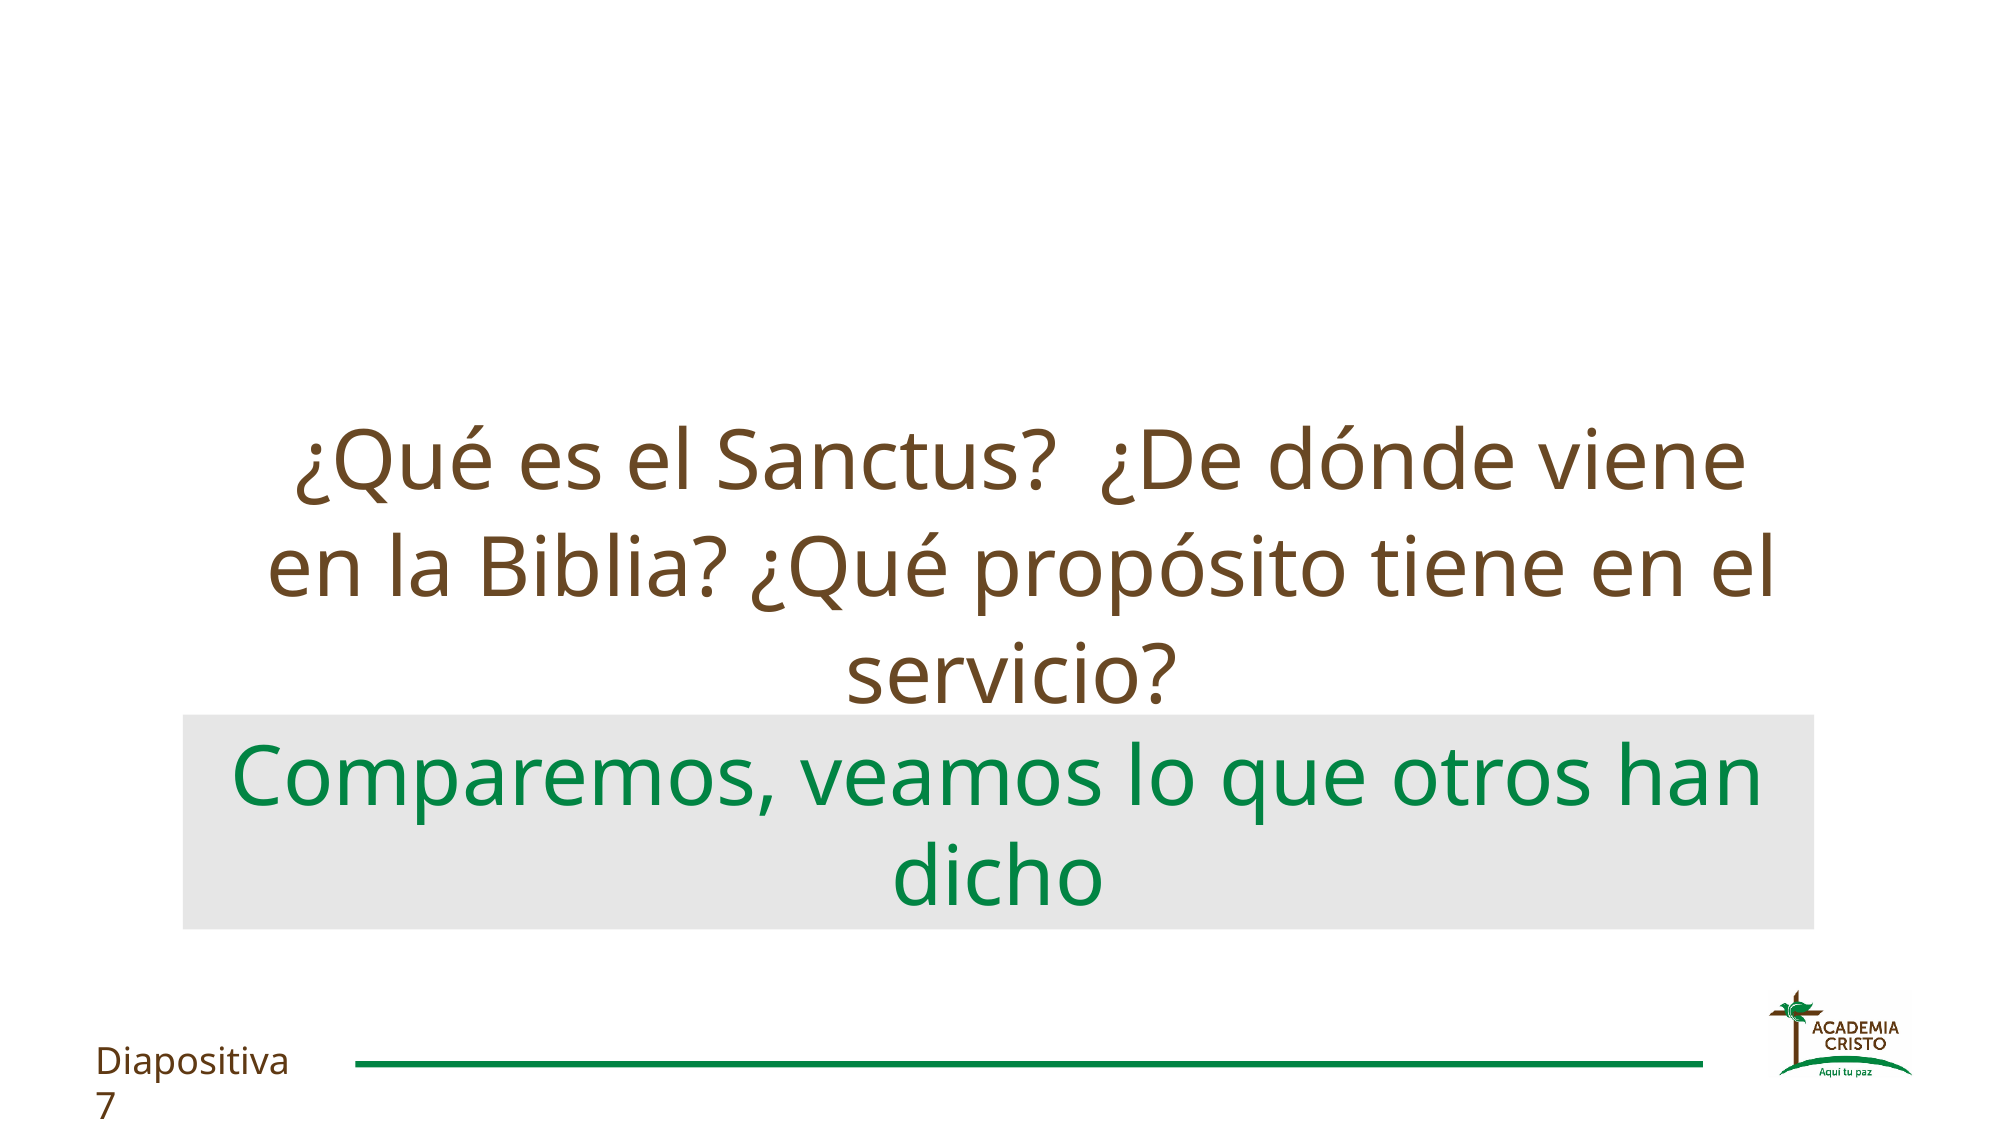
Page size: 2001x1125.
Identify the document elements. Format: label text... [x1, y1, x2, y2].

text_box Diapositiva 7 [80, 1029, 326, 1125]
picture [1760, 984, 1922, 1091]
text_box ¿Qué es el Sanctus? ¿De dónde viene en la Biblia? ¿Qué propósito tiene en el servicio? [156, 391, 1815, 728]
text_box Comparemos, veamos lo que otros han dicho [182, 714, 1815, 930]
